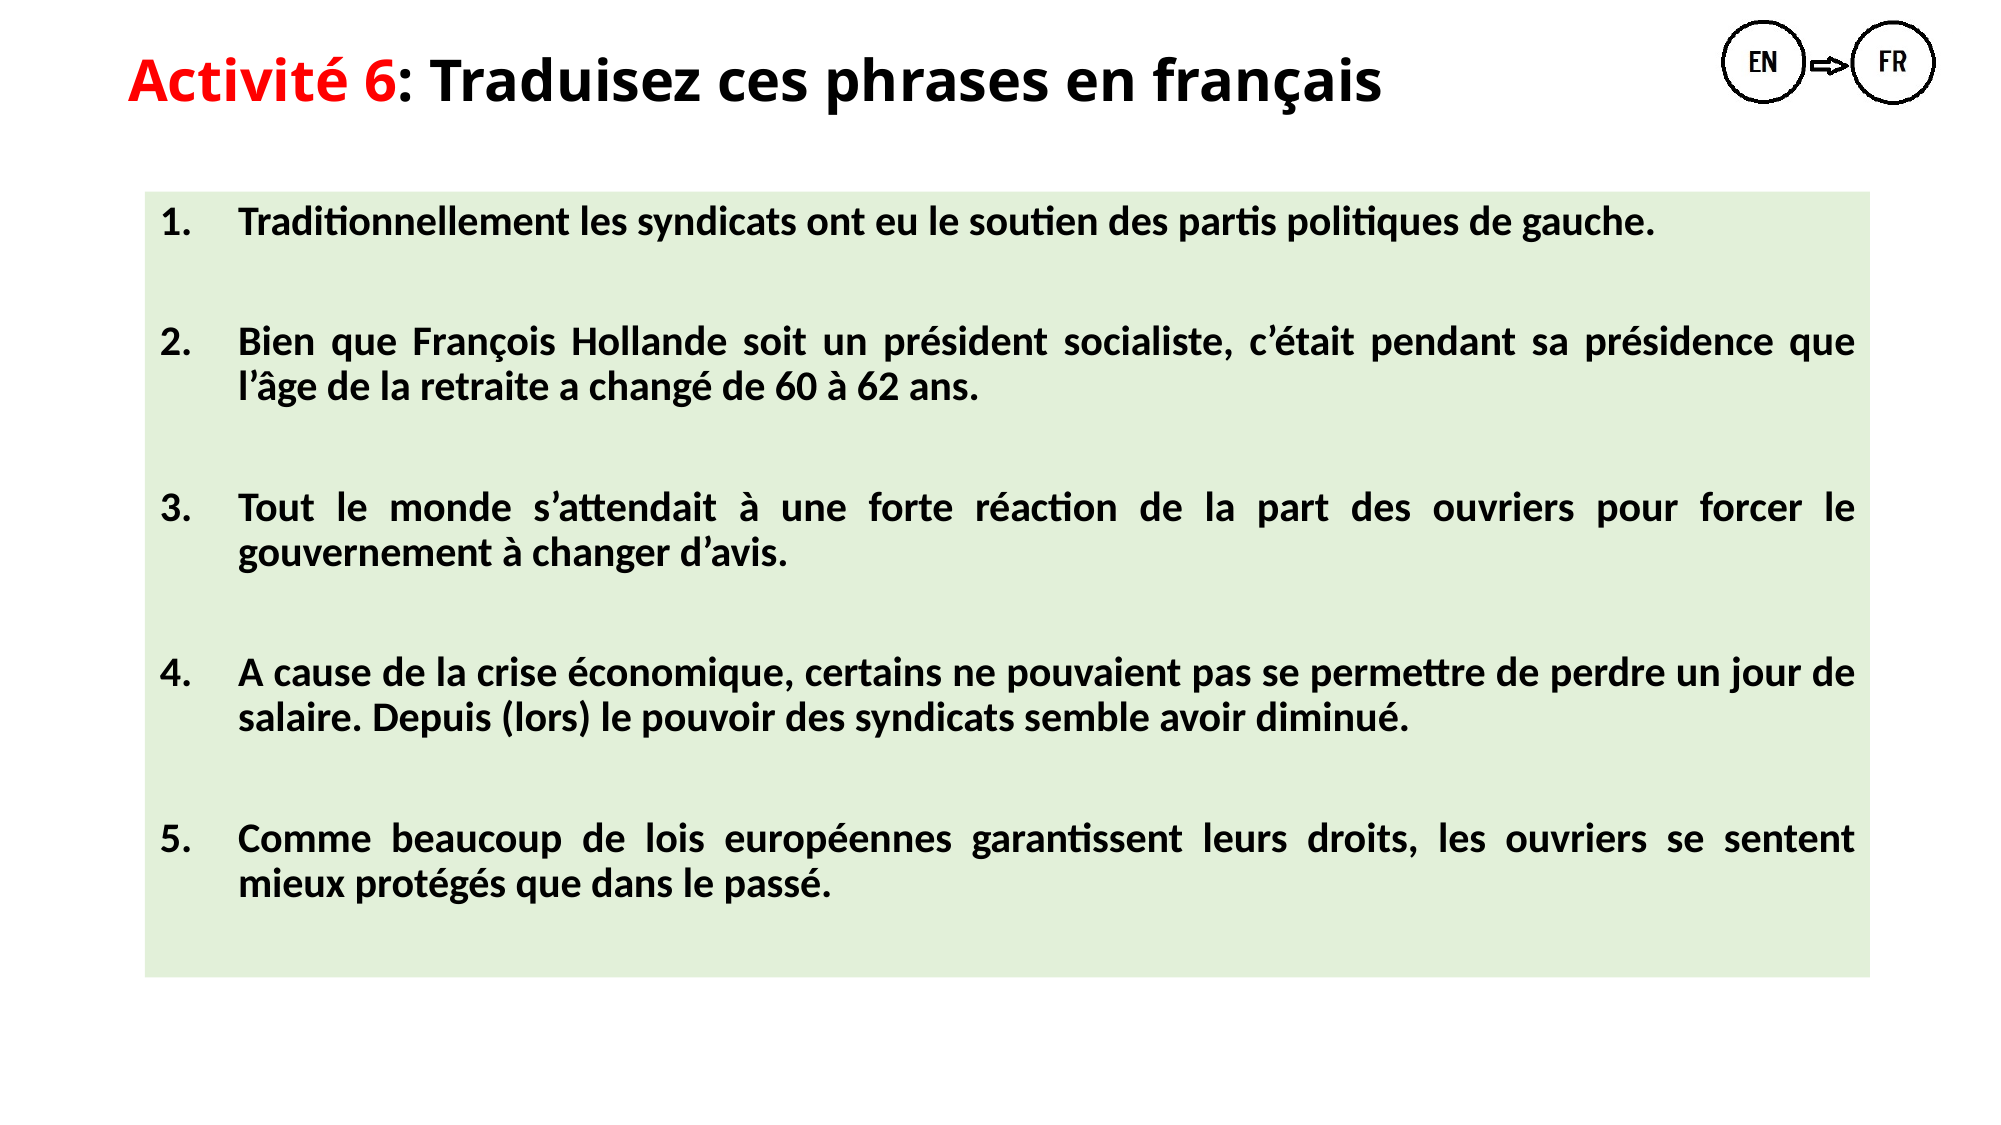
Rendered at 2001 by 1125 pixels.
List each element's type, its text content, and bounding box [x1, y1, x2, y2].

picture [1715, 0, 1962, 123]
list Traditionnellement les syndicats ont eu le soutien des partis politiques de gauche. Bien que François Hollande soit un président socialiste, c’était pendant sa présidence que l’âge de la retraite a changé de 60 à 62 ans. Tout le monde s’attendait à une forte réaction de la part des ouvriers pour forcer le gouvernement à changer d’avis. A cause de la crise économique, certains ne pouvaient pas se permettre de perdre un jour de salaire. Depuis (lors) le pouvoir des syndicats semble avoir diminué. Comme beaucoup de lois européennes garantissent leurs droits, les ouvriers se sentent mieux protégés que dans le passé. [144, 191, 1870, 978]
title Activité 6: Traduisez ces phrases en français [113, 43, 1839, 192]
